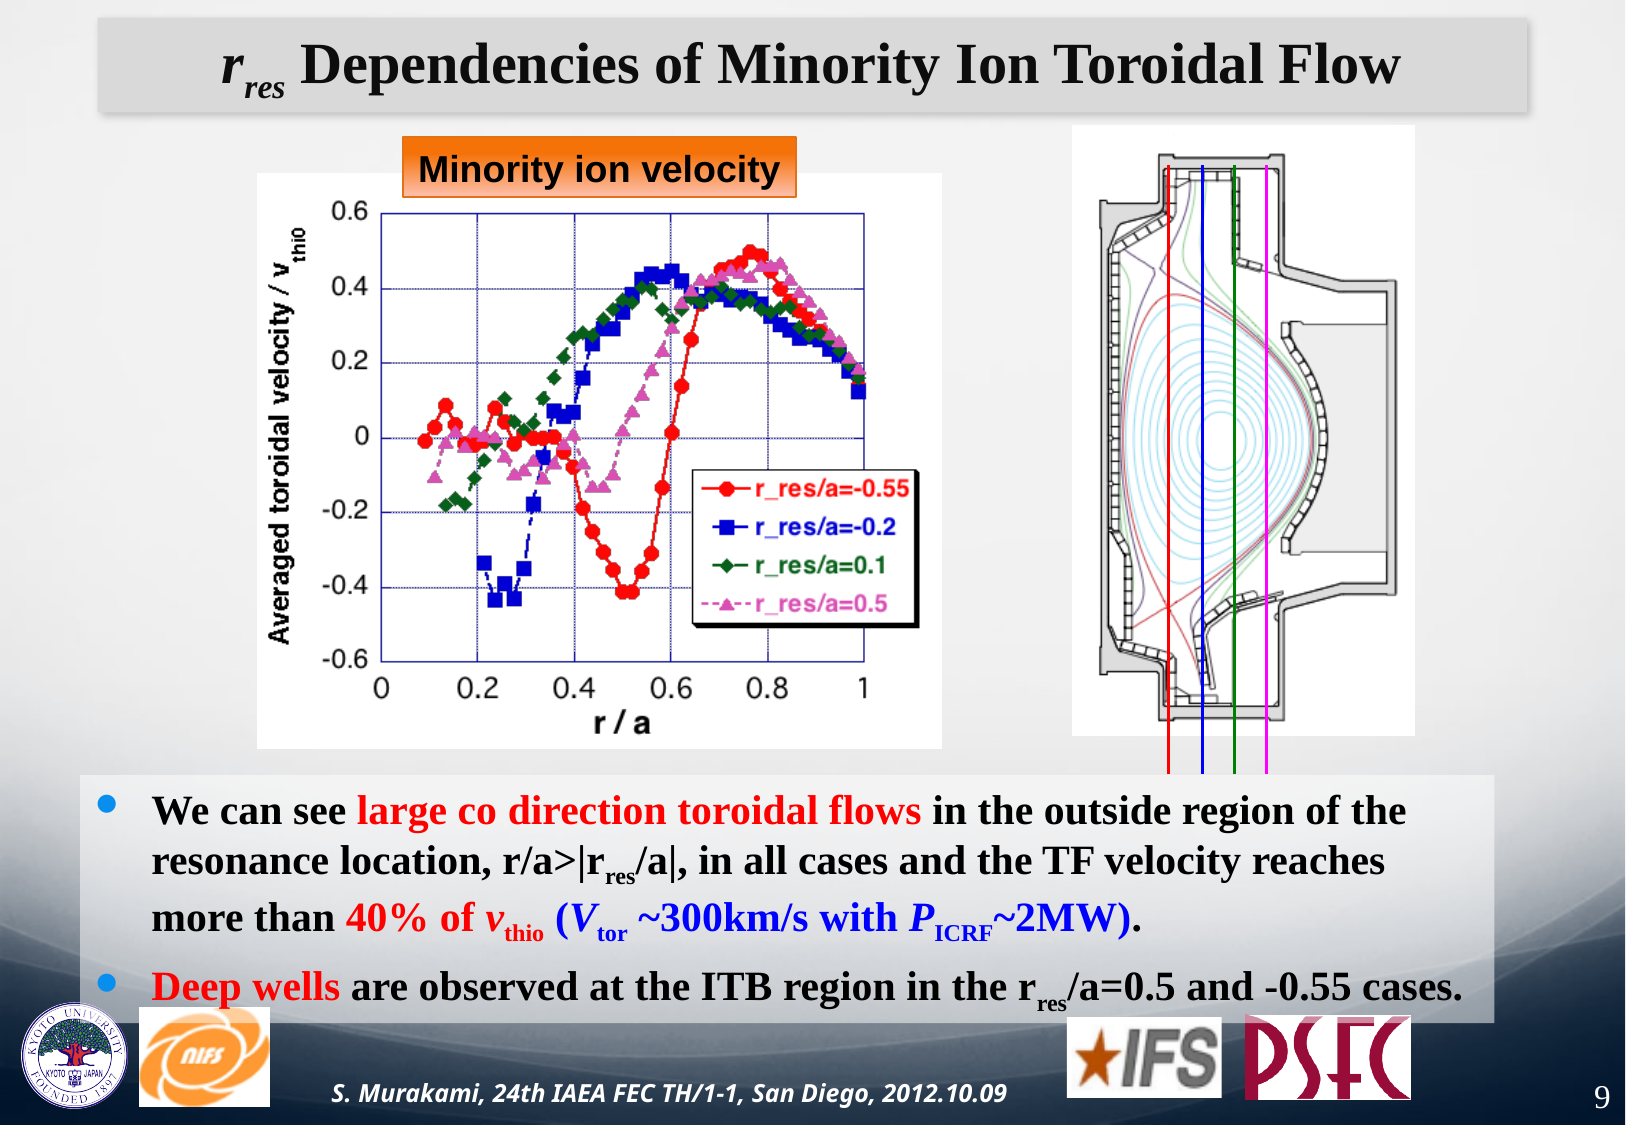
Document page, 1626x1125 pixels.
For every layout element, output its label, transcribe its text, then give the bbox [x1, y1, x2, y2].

slide_number 9 [1449, 1065, 1625, 1125]
picture [139, 1024, 270, 1107]
picture [21, 1002, 128, 1109]
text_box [1071, 124, 1416, 775]
text_box Minority ion velocity [402, 136, 797, 169]
title rres Dependencies of Minority Ion Toroidal Flow [97, 17, 1527, 113]
picture [1245, 1024, 1411, 1062]
picture [256, 172, 943, 750]
text_box We can see large co direction toroidal flows in the outside region of the resonance location, r/a>|rres/a|, in all cases and the TF velocity reaches more than 40% of vthio (Vtor ~300km/s with PICRF~2MW). Deep wells are observed at the ITB region in the rres/a=0.5 and -0.55 cases. [80, 775, 1495, 1024]
footer S. Murakami, 24th IAEA FEC TH/1-1, San Diego, 2012.10.09 [316, 1062, 1607, 1123]
